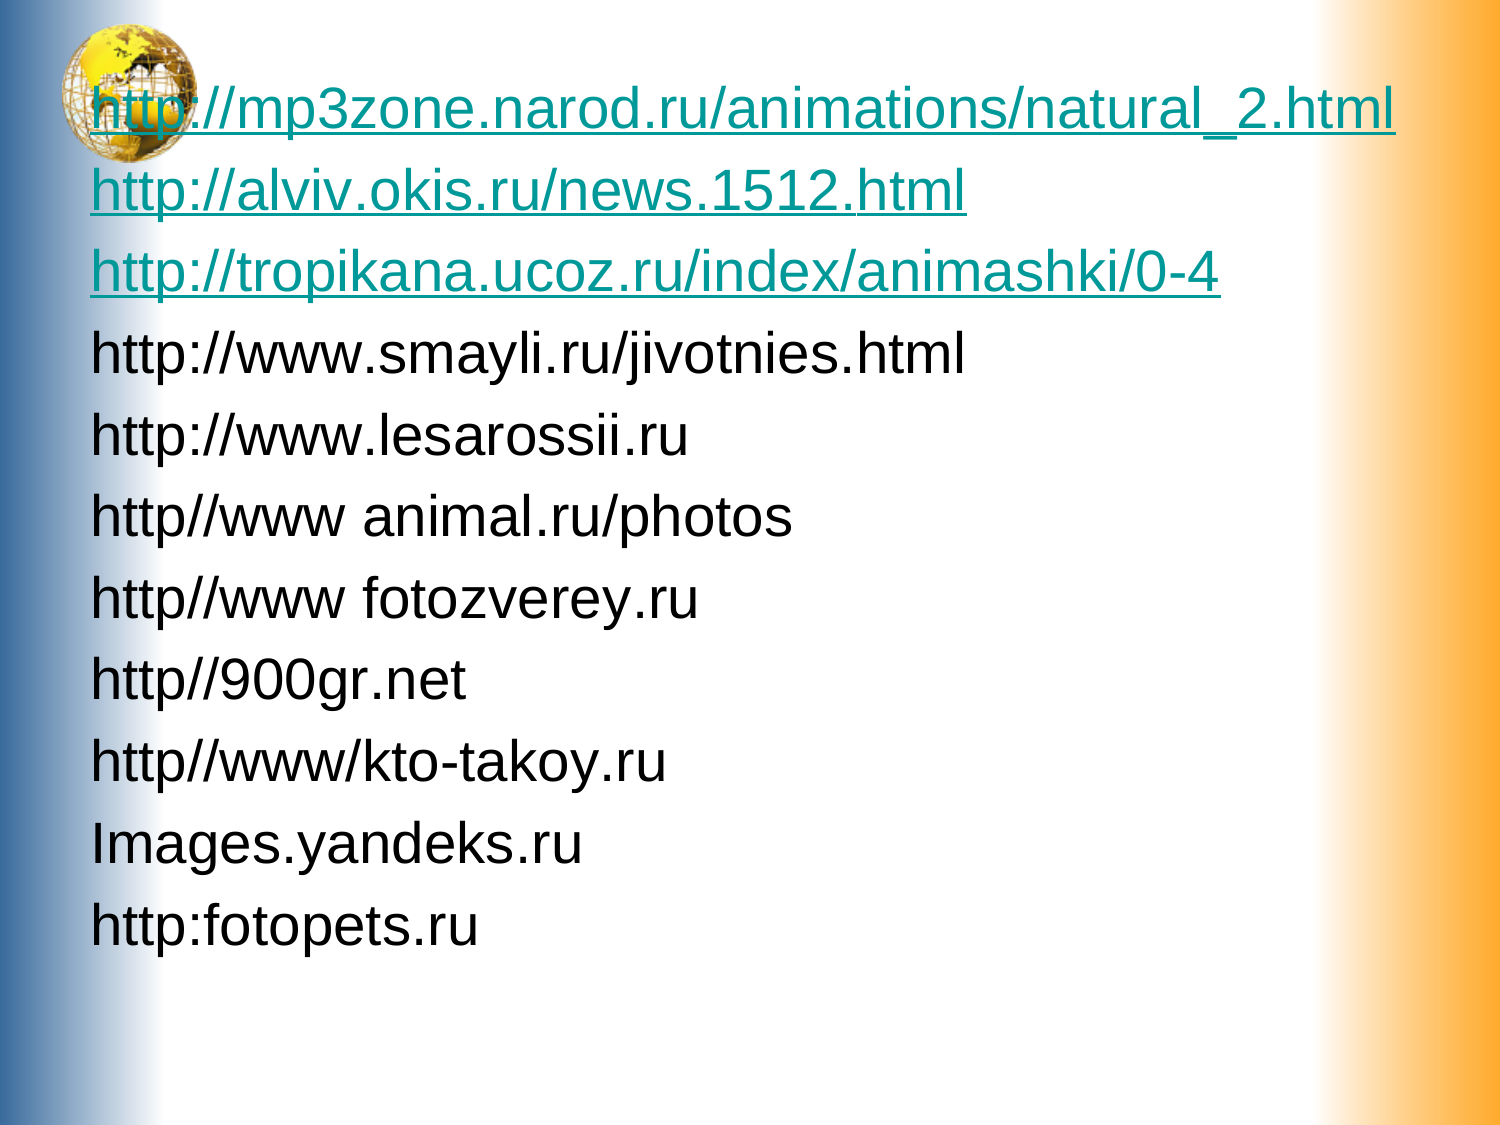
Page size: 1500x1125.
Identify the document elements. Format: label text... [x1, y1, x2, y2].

list http://mp3zone.narod.ru/animations/natural_2.html http://alviv.okis.ru/news.1512.html http://tropikana.ucoz.ru/index/animashki/0-4 http://www.smayli.ru/jivotnies.html http://www.lesarossii.ru http//www animal.ru/photos http//www fotozverey.ru http//900gr.net http//www/kto-takoy.ru Images.yandeks.ru http:fotopets.ru [74, 62, 1426, 1006]
picture [62, 24, 197, 163]
